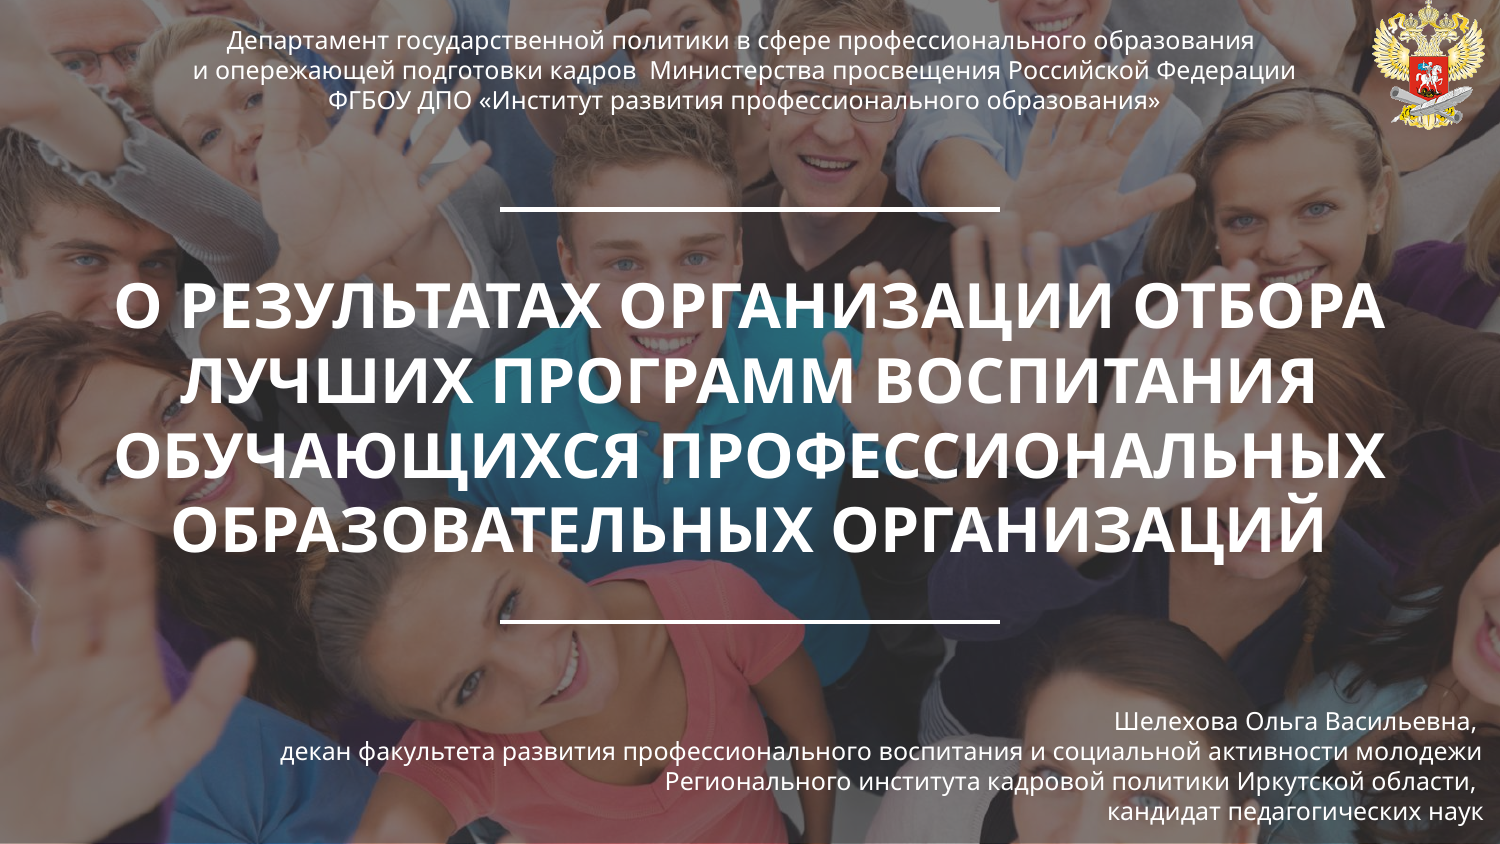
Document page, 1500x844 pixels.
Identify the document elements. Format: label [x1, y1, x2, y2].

text_box [499, 209, 1001, 623]
picture [0, 0, 1500, 844]
